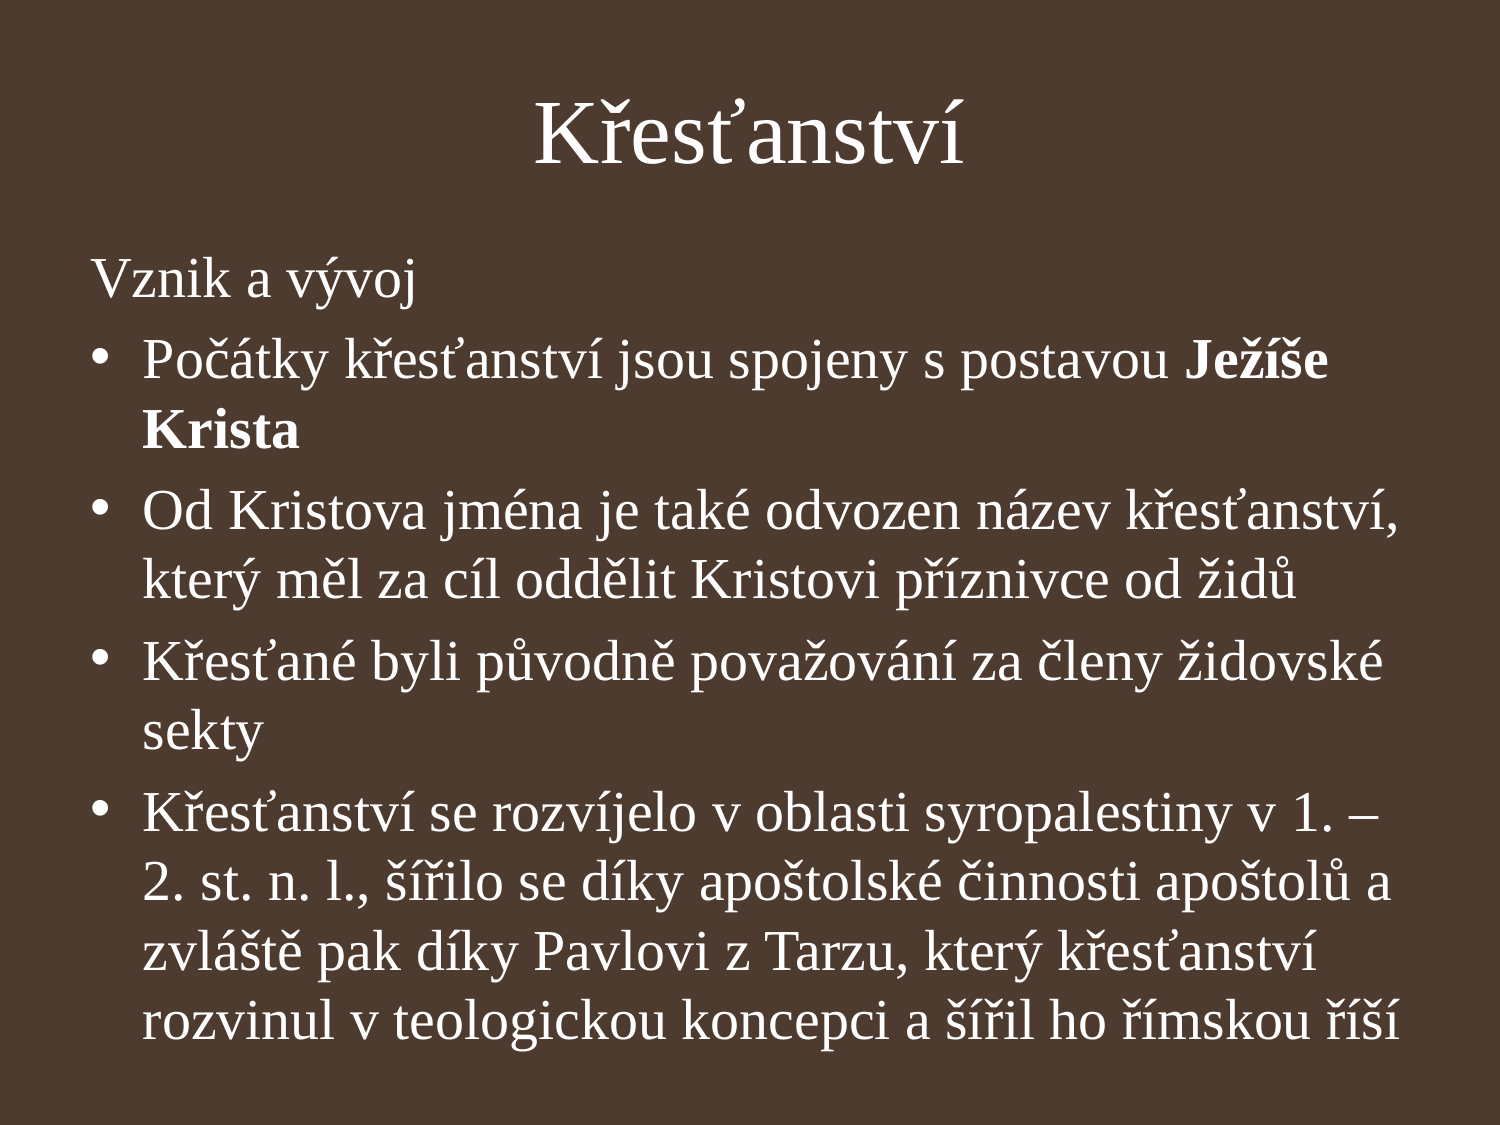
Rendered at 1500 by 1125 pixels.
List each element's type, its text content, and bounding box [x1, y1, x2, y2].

title Křesťanství [75, 45, 1425, 209]
list Vznik a vývoj Počátky křesťanství jsou spojeny s postavou Ježíše Krista Od Kristova jména je také odvozen název křesťanství, který měl za cíl oddělit Kristovi příznivce od židů Křesťané byli původně považování za členy židovské sekty Křesťanství se rozvíjelo v oblasti syropalestiny v 1. – 2. st. n. l., šířilo se díky apoštolské činnosti apoštolů a zvláště pak díky Pavlovi z Tarzu, který křesťanství rozvinul v teologickou koncepci a šířil ho římskou říší [75, 231, 1425, 1094]
